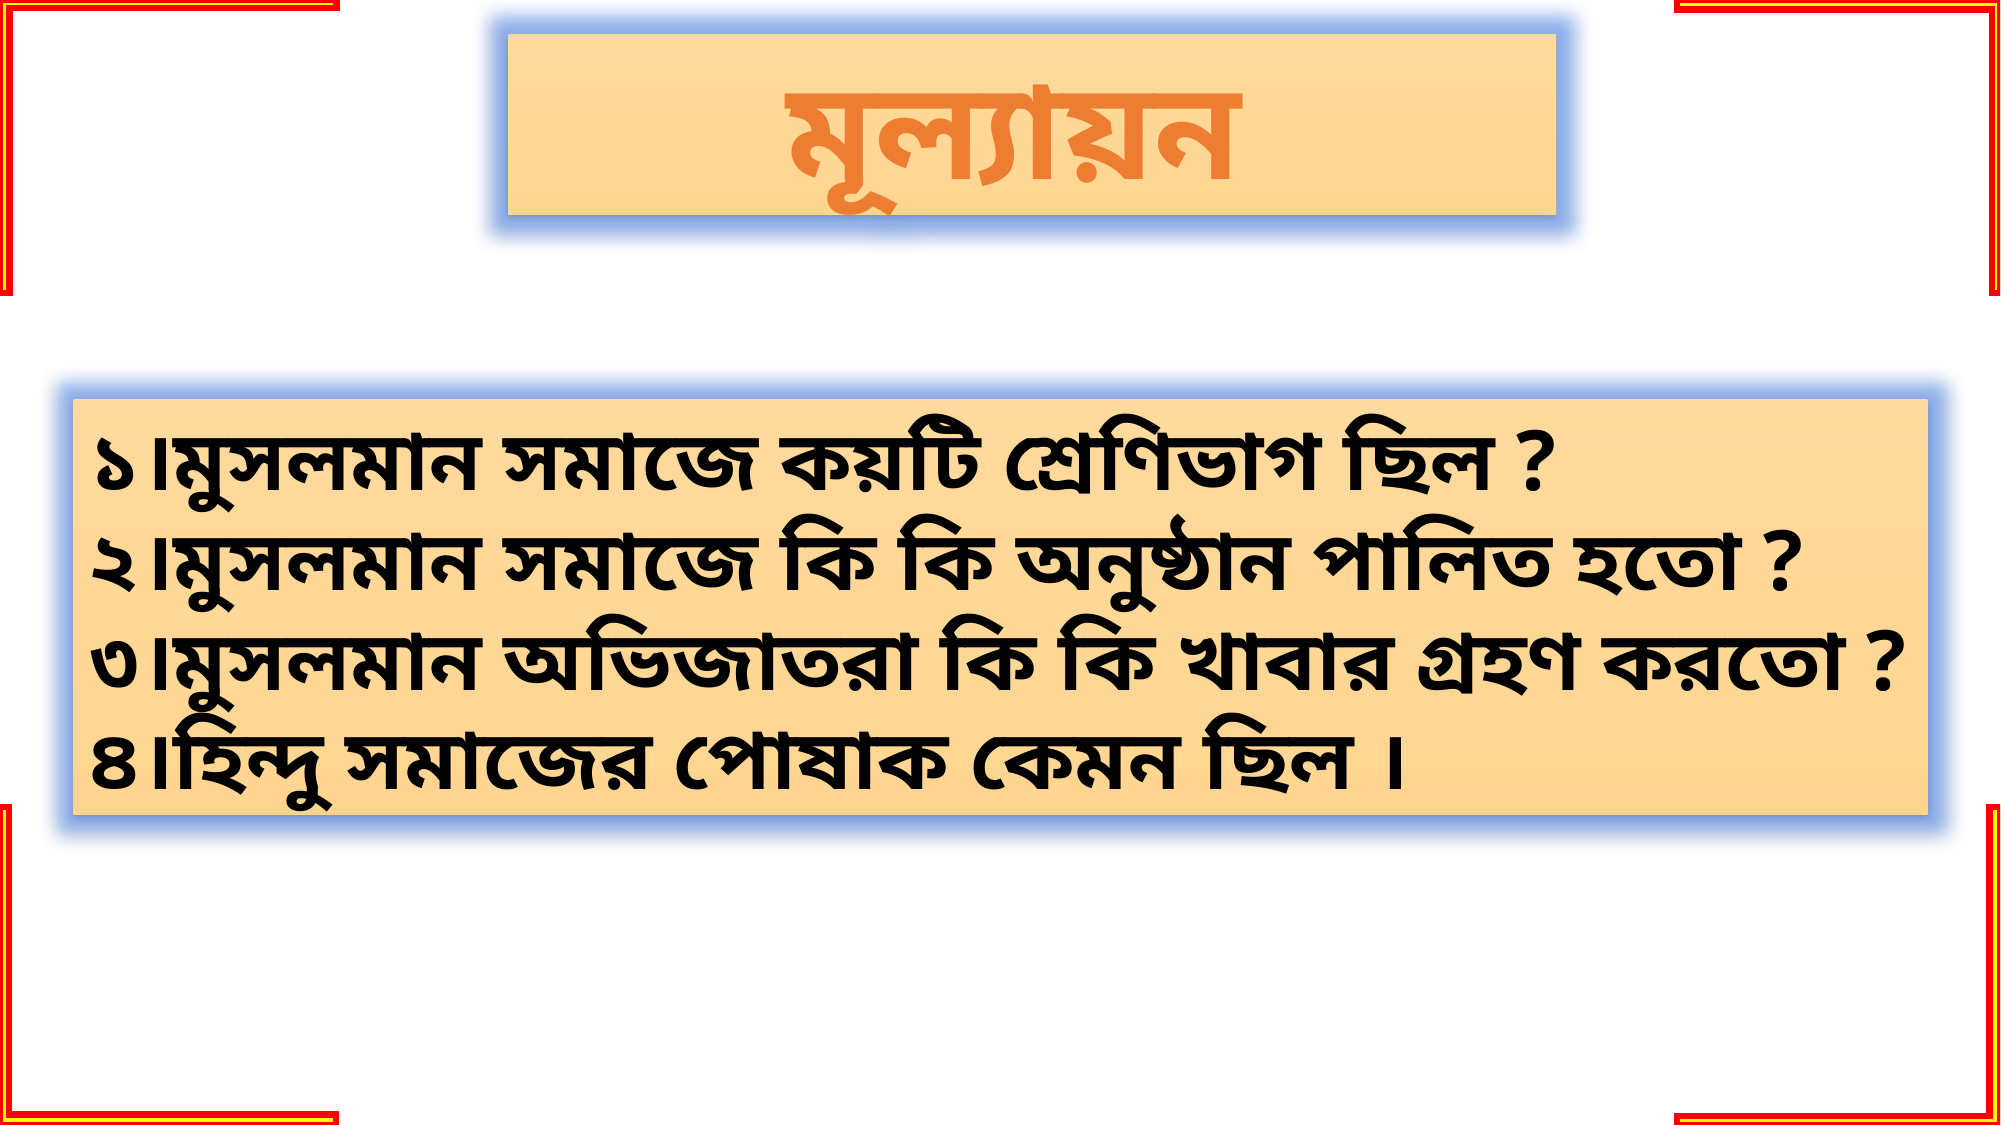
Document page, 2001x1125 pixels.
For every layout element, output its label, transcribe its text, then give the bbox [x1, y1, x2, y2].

text_box ১।মুসলমান সমাজে কয়টি শ্রেণিভাগ ছিল ? ২।মুসলমান সমাজে কি কি অনুষ্ঠান পালিত হতো ? ৩।মুসলমান অভিজাতরা কি কি খাবার গ্রহণ করতো ? ৪।হিন্দু সমাজের পোষাক কেমন ছিল । [73, 399, 1928, 815]
text_box মূল্যায়ন [508, 34, 1557, 215]
